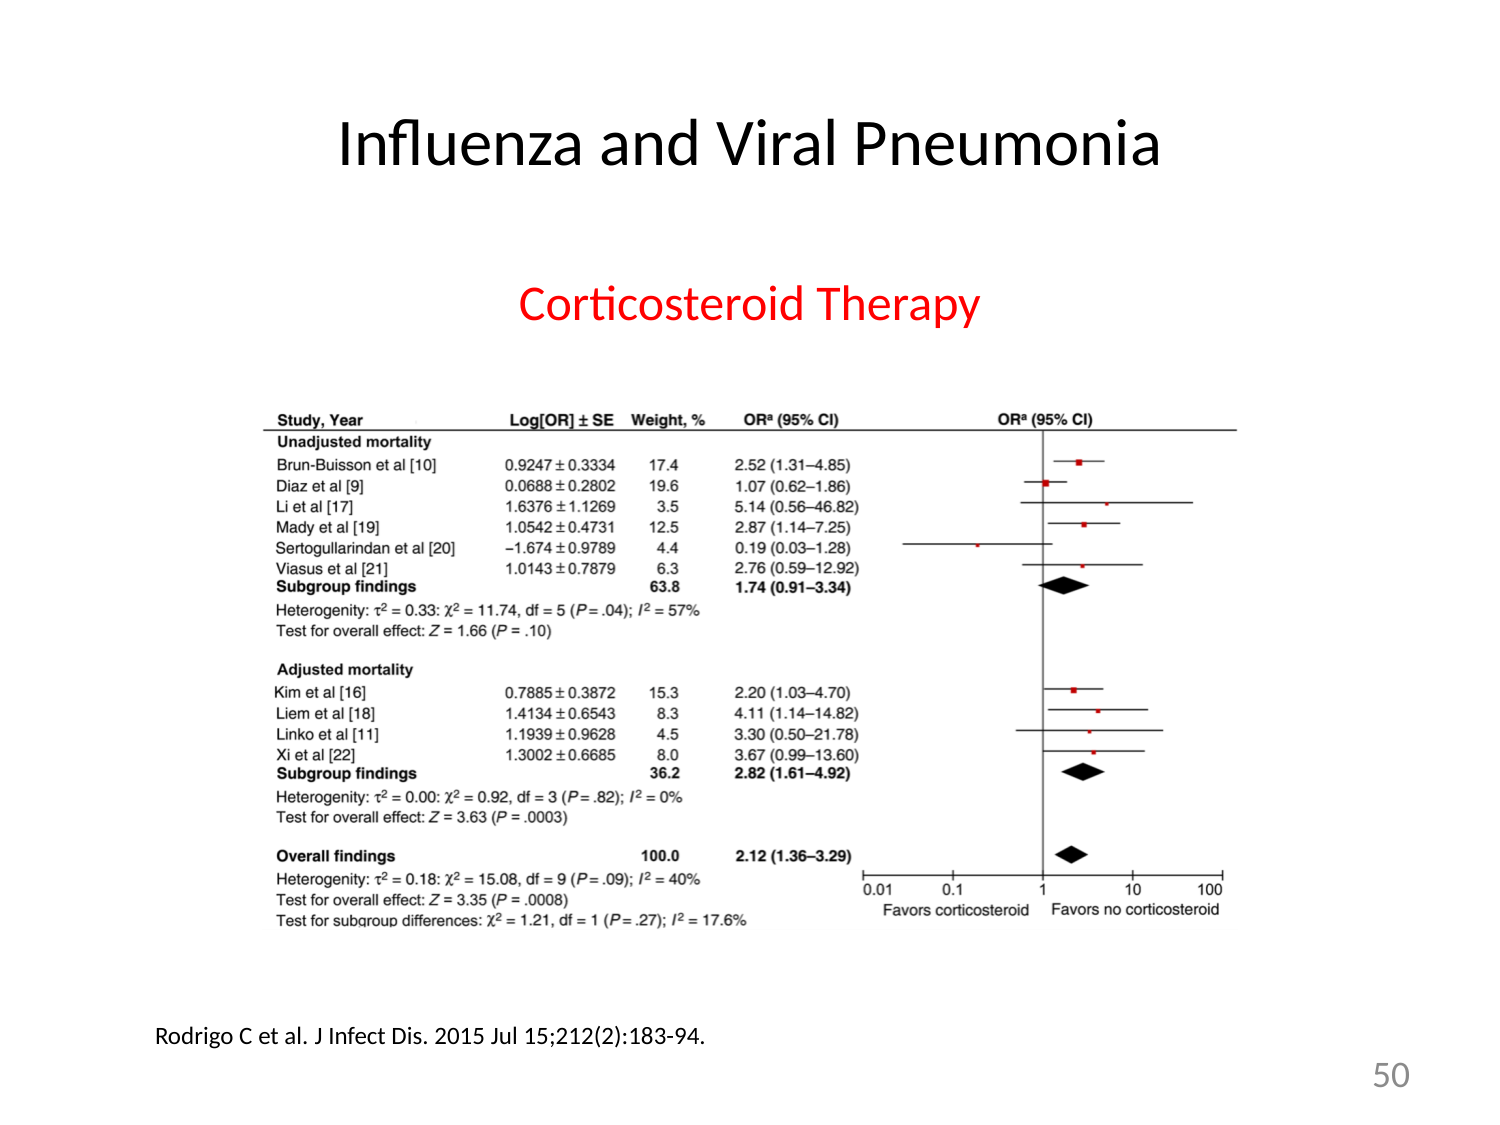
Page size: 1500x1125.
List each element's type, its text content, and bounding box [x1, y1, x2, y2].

title Influenza and Viral Pneumonia [75, 45, 1425, 233]
list Corticosteroid Therapy [75, 262, 1425, 1005]
slide_number 50 [1074, 1042, 1425, 1103]
text_box Rodrigo C et al. J Infect Dis. 2015 Jul 15;212(2):183-94. [140, 1012, 722, 1058]
picture [262, 412, 1238, 930]
